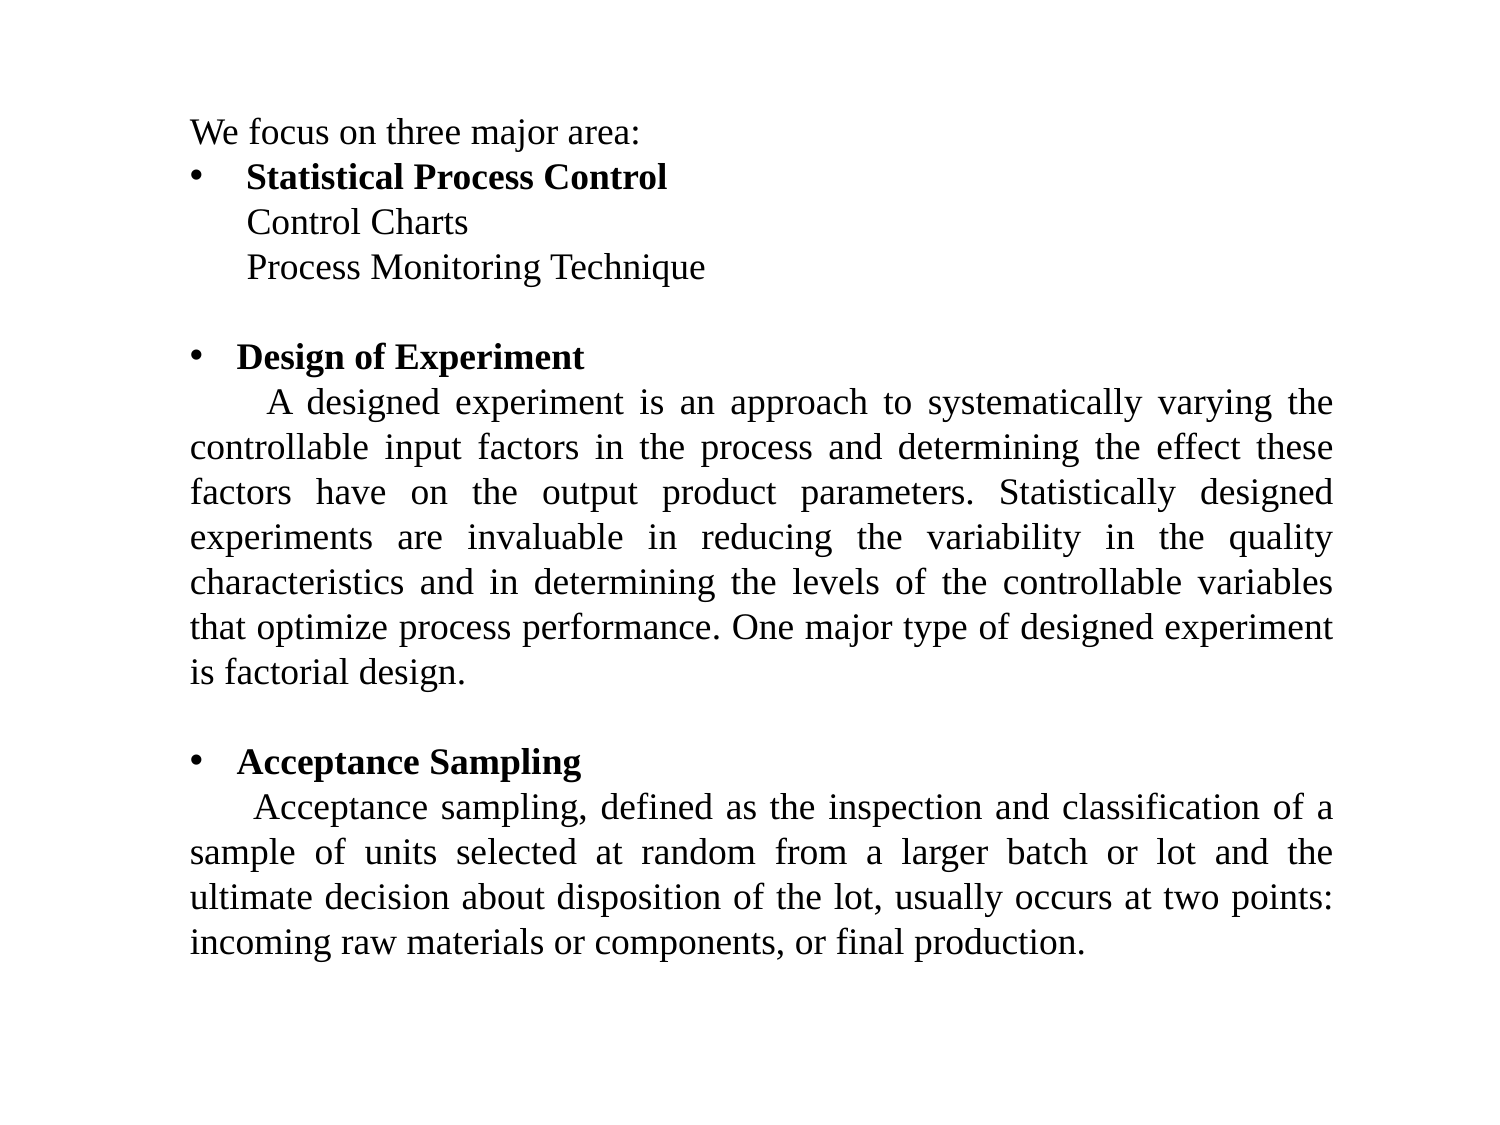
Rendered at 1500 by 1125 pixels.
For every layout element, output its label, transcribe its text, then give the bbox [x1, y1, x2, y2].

text_box We focus on three major area: Statistical Process Control Control Charts Process Monitoring Technique Design of Experiment A designed experiment is an approach to systematically varying the controllable input factors in the process and determining the effect these factors have on the output product parameters. Statistically designed experiments are invaluable in reducing the variability in the quality characteristics and in determining the levels of the controllable variables that optimize process performance. One major type of designed experiment is factorial design. Acceptance Sampling Acceptance sampling, defined as the inspection and classification of a sample of units selected at random from a larger batch or lot and the ultimate decision about disposition of the lot, usually occurs at two points: incoming raw materials or components, or final production. [174, 99, 1350, 970]
